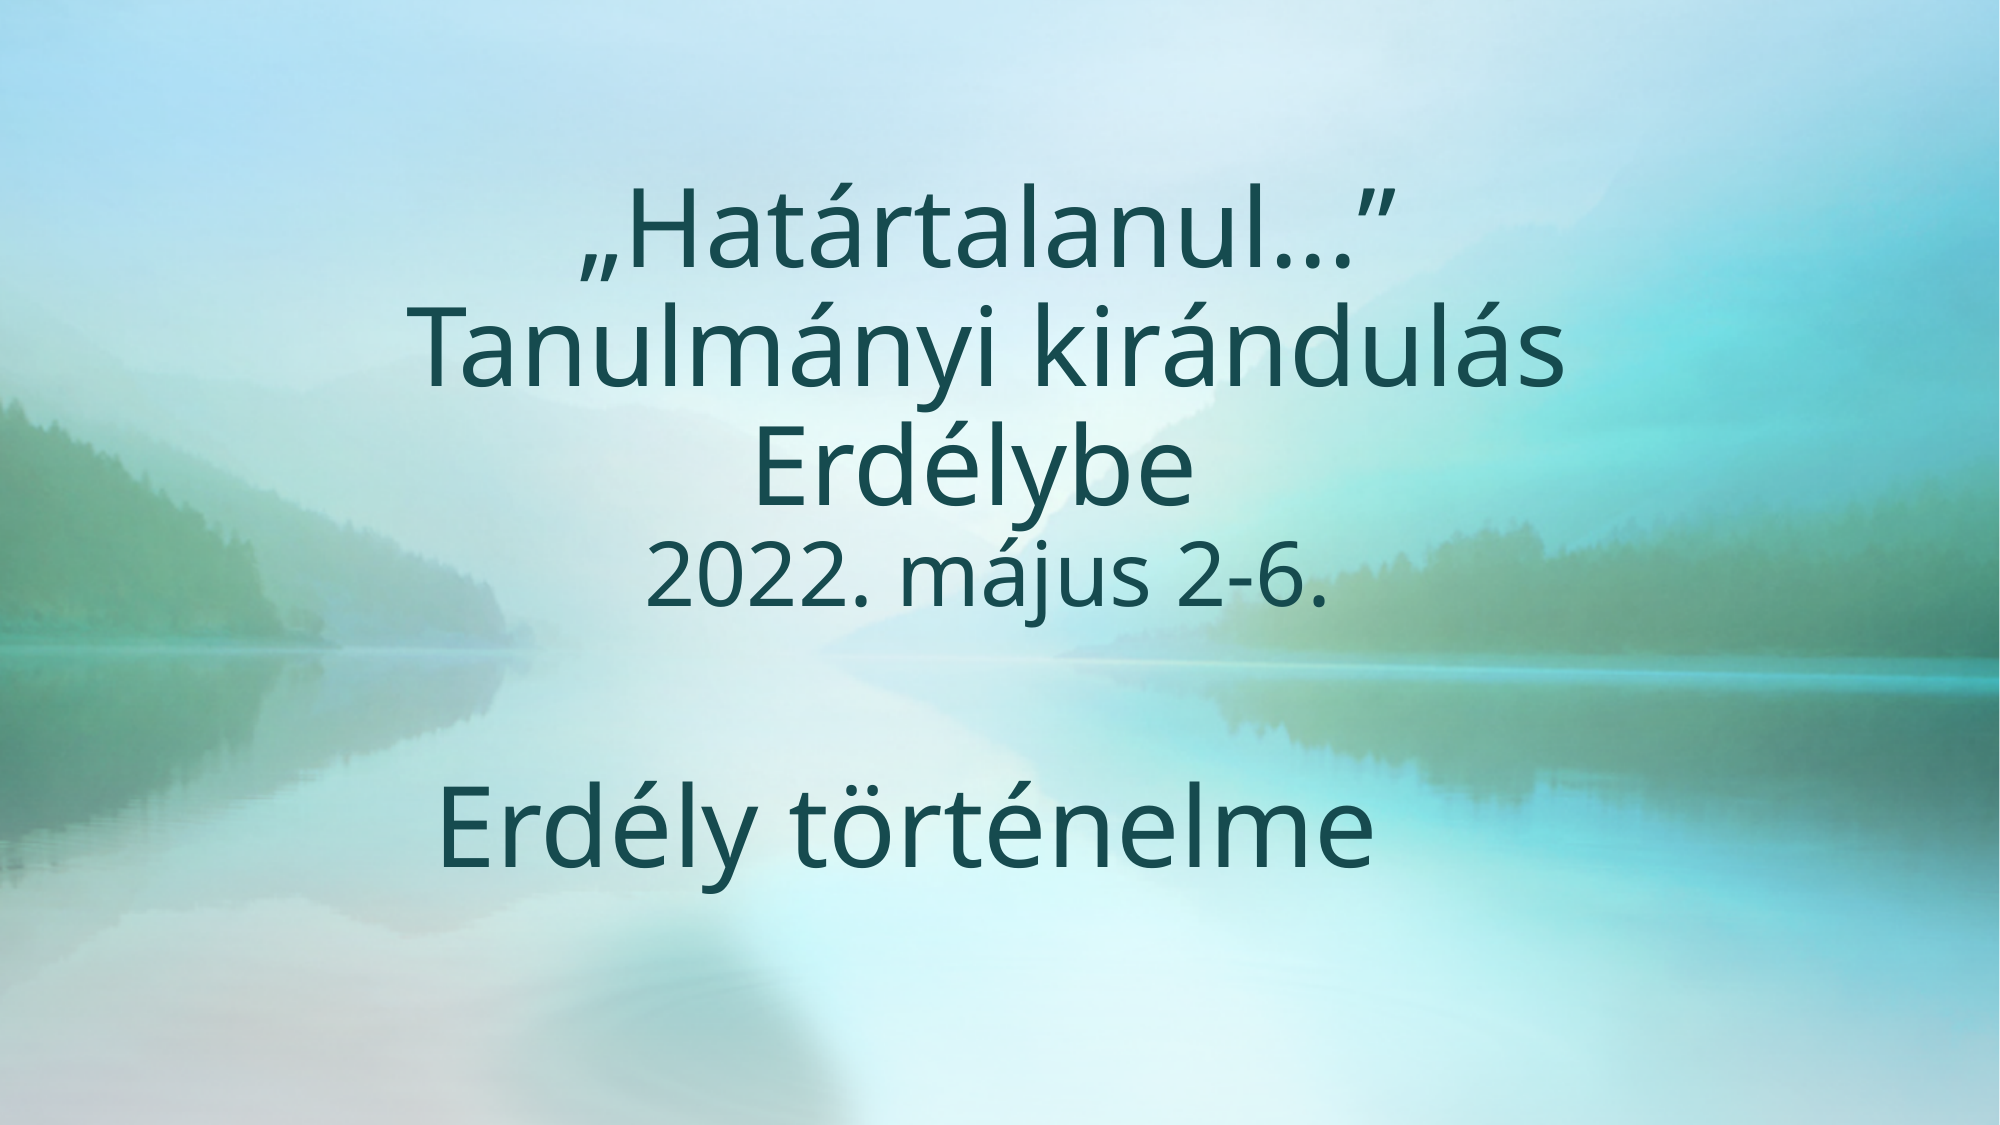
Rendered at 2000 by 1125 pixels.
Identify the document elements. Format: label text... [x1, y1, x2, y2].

picture [0, 0, 2000, 1125]
title „Határtalanul...” Tanulmányi kirándulás Erdélybe 2022. május 2-6. [161, 162, 1815, 634]
subtitle Erdély történelme [212, 763, 1600, 925]
